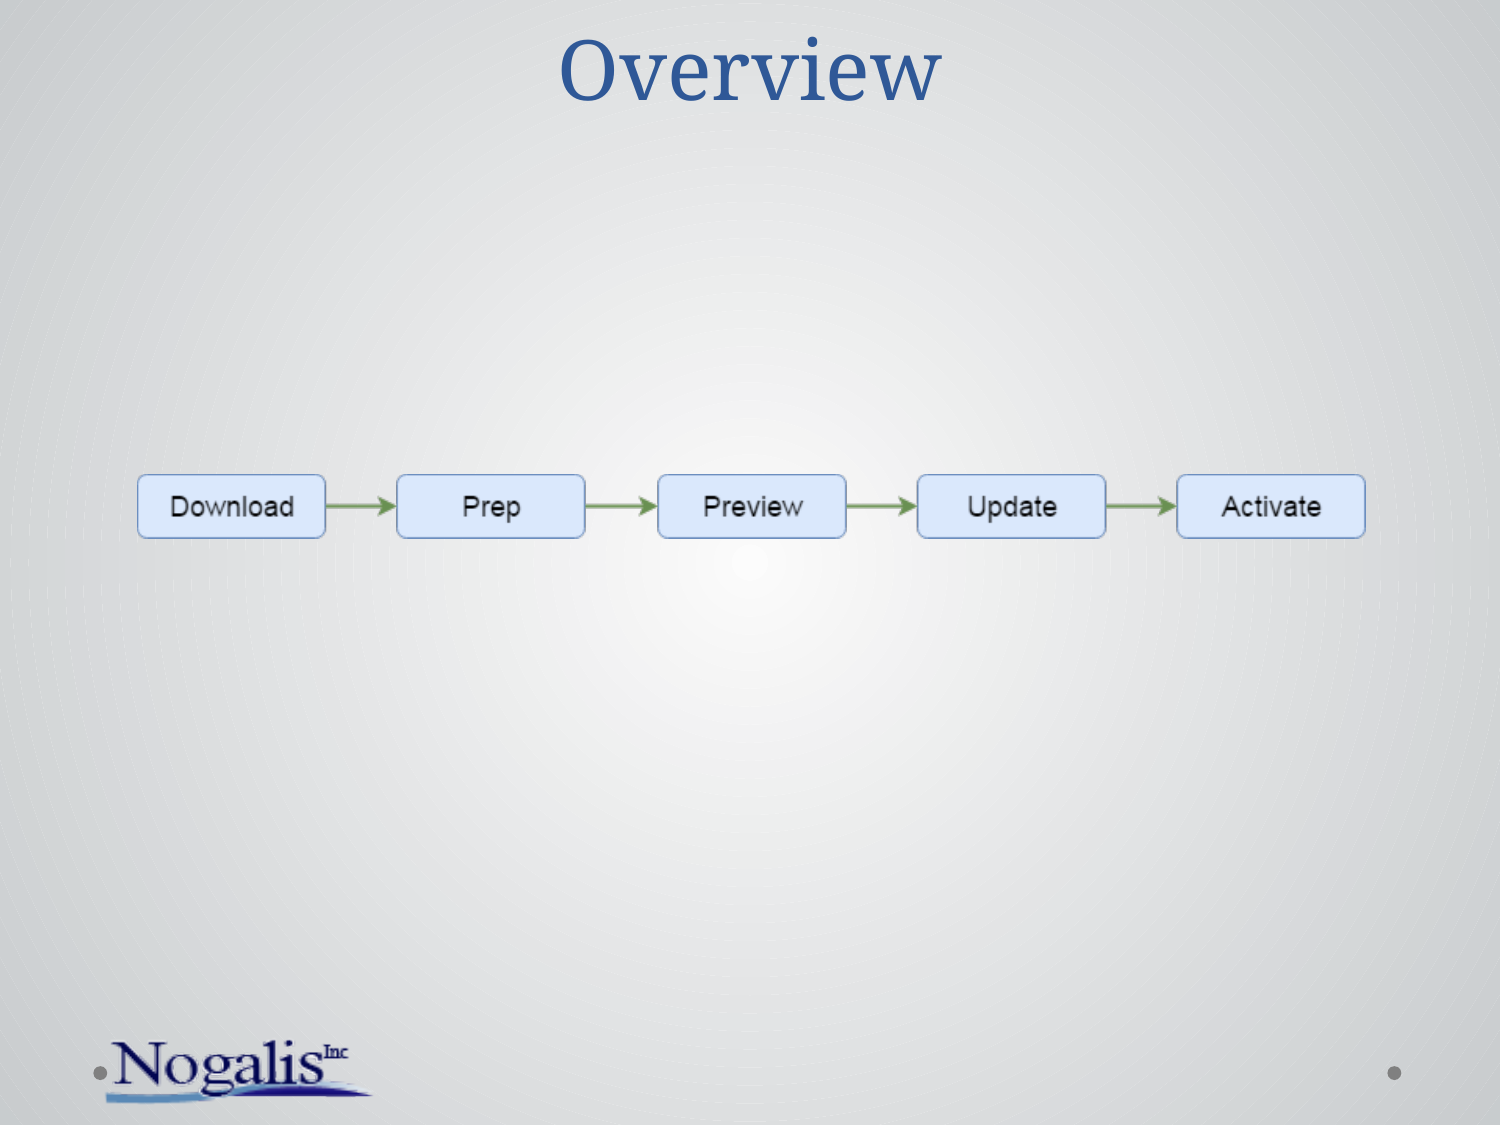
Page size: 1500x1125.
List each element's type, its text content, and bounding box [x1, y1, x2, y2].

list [137, 474, 1366, 540]
title Overview [75, 0, 1425, 125]
picture [88, 1030, 379, 1116]
